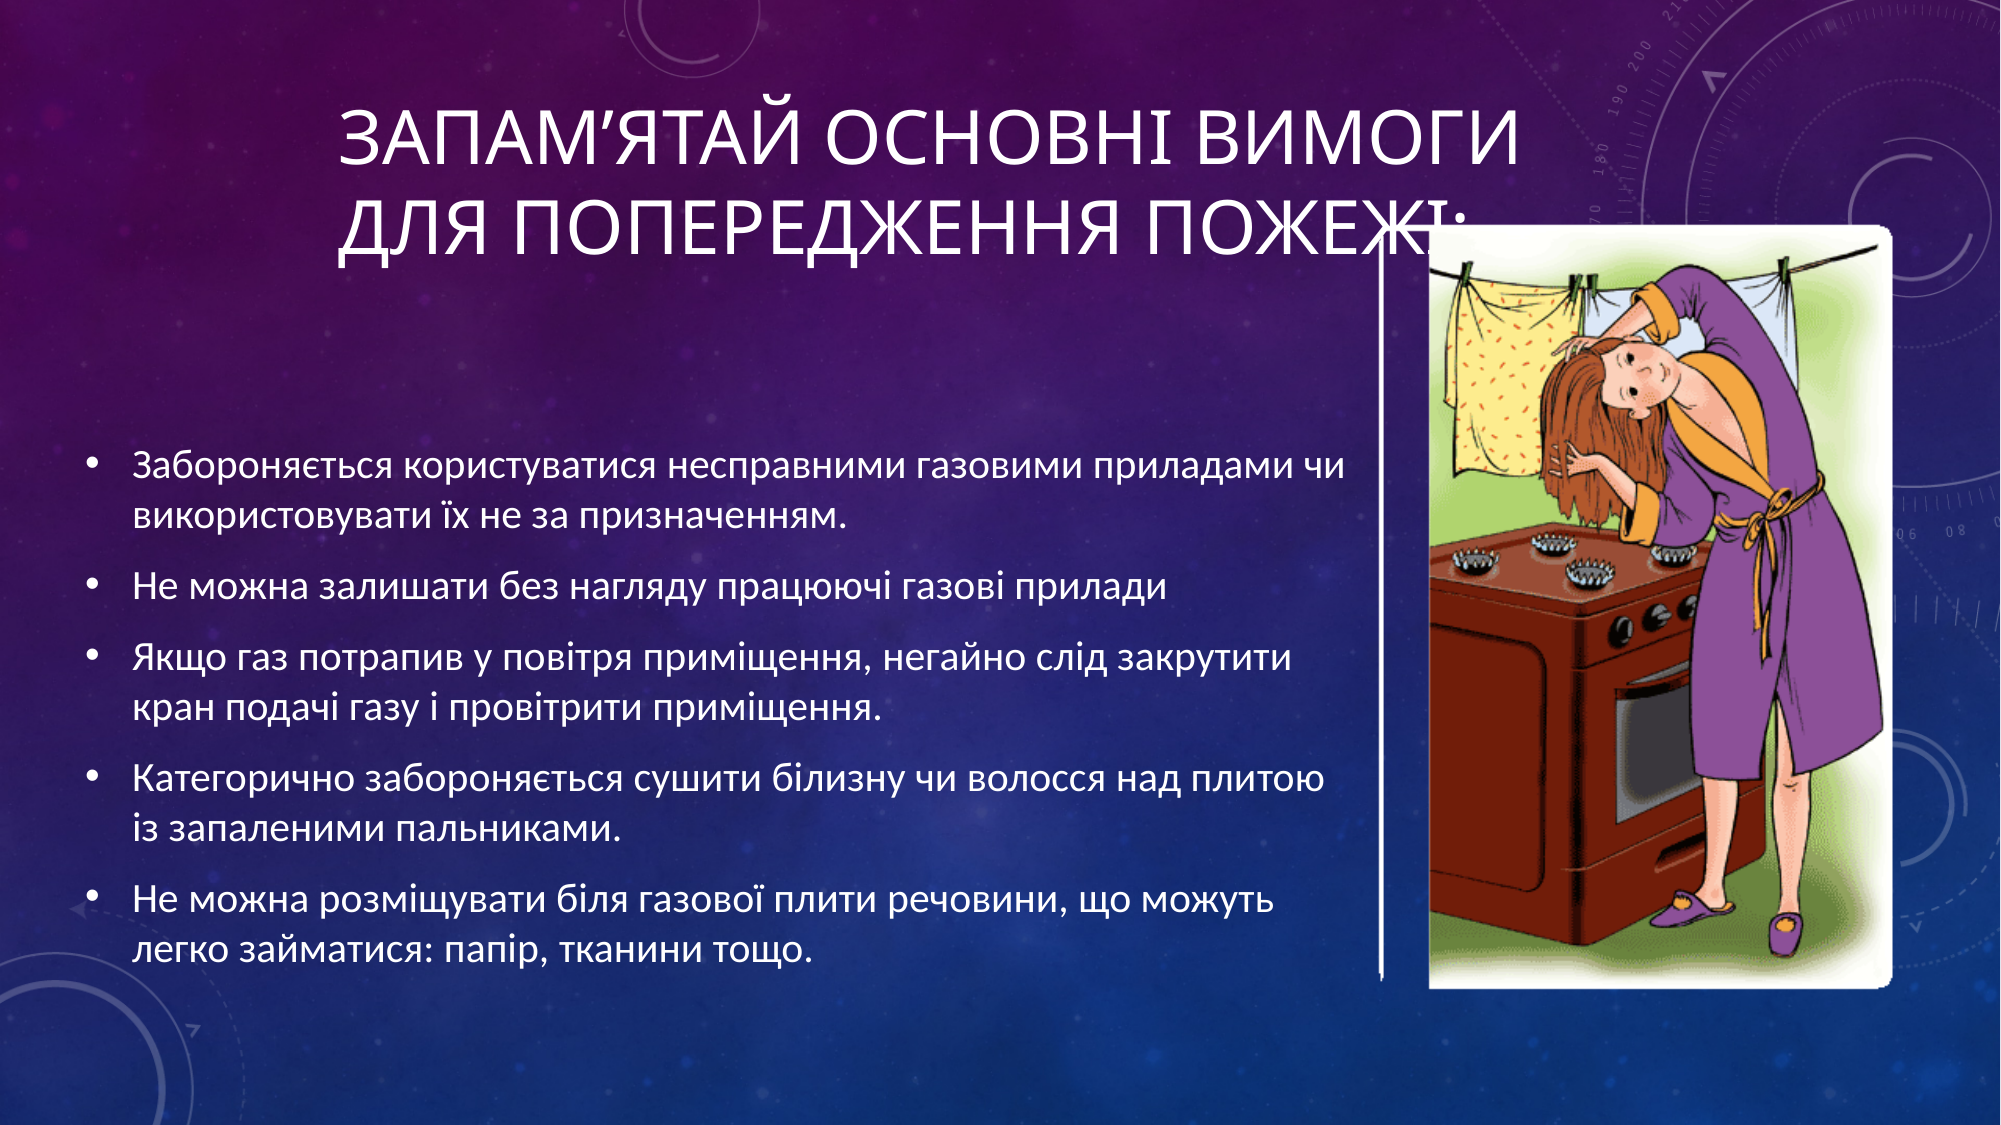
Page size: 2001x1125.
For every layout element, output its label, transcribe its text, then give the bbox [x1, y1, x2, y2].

list Забороняється користуватися несправними газовими приладами чи викори­стовувати їх не за призначенням. Не можна залишати без нагляду працюючі газові прилади Якщо газ потрапив у повітря приміщення, негайно слід закрутити кран подачі газу і провітрити приміщення. Категорично забороняється сушити білизну чи волосся над пли­тою із запаленими пальниками. Не можна розміщувати біля газової плити речовини, що можуть легко займатися: папір, тканини тощо. [70, 298, 1363, 1110]
picture [0, 0, 2001, 1125]
title Запам’ятай основні вимоги для попередження пожежі: [323, 59, 1614, 298]
